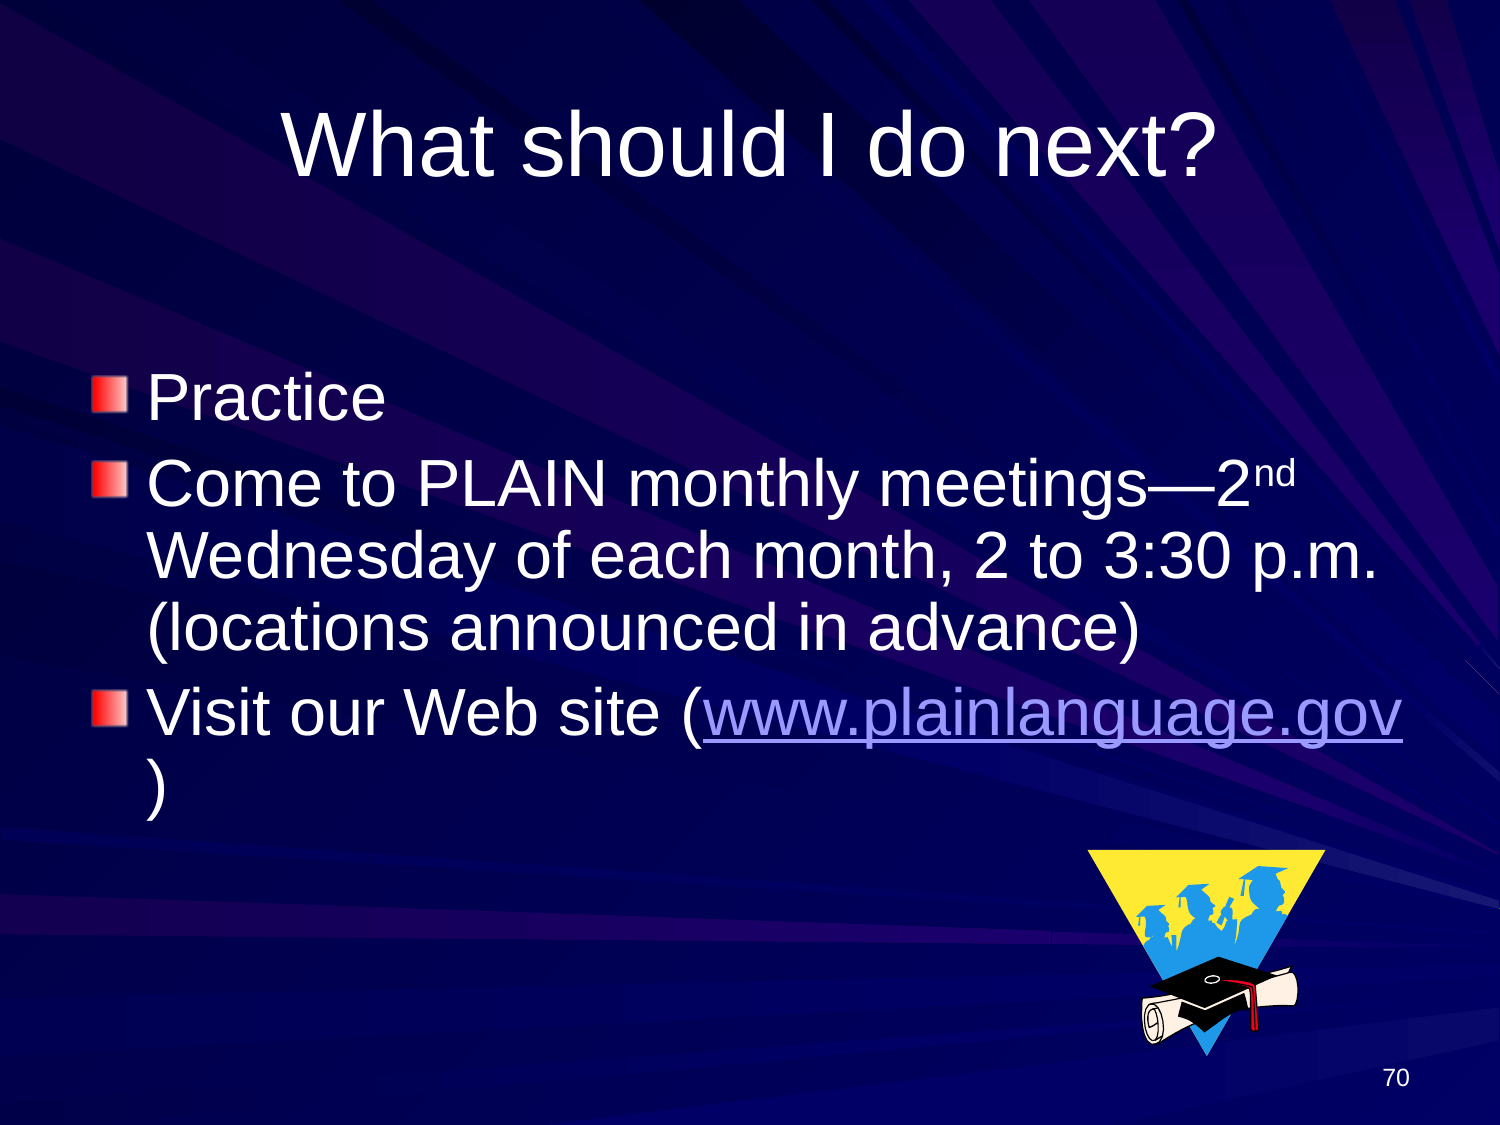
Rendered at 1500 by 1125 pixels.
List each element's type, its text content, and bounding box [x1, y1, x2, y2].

title What should I do next? [74, 45, 1426, 234]
slide_number 70 [1074, 1024, 1425, 1100]
picture [90, 688, 132, 731]
picture [90, 459, 132, 502]
list Practice Come to PLAIN monthly meetings—2nd Wednesday of each month, 2 to 3:30 p.m. (locations announced in advance) Visit our Web site (www.plainlanguage.gov) [74, 262, 1426, 1006]
picture [90, 374, 132, 417]
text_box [1087, 849, 1326, 1057]
